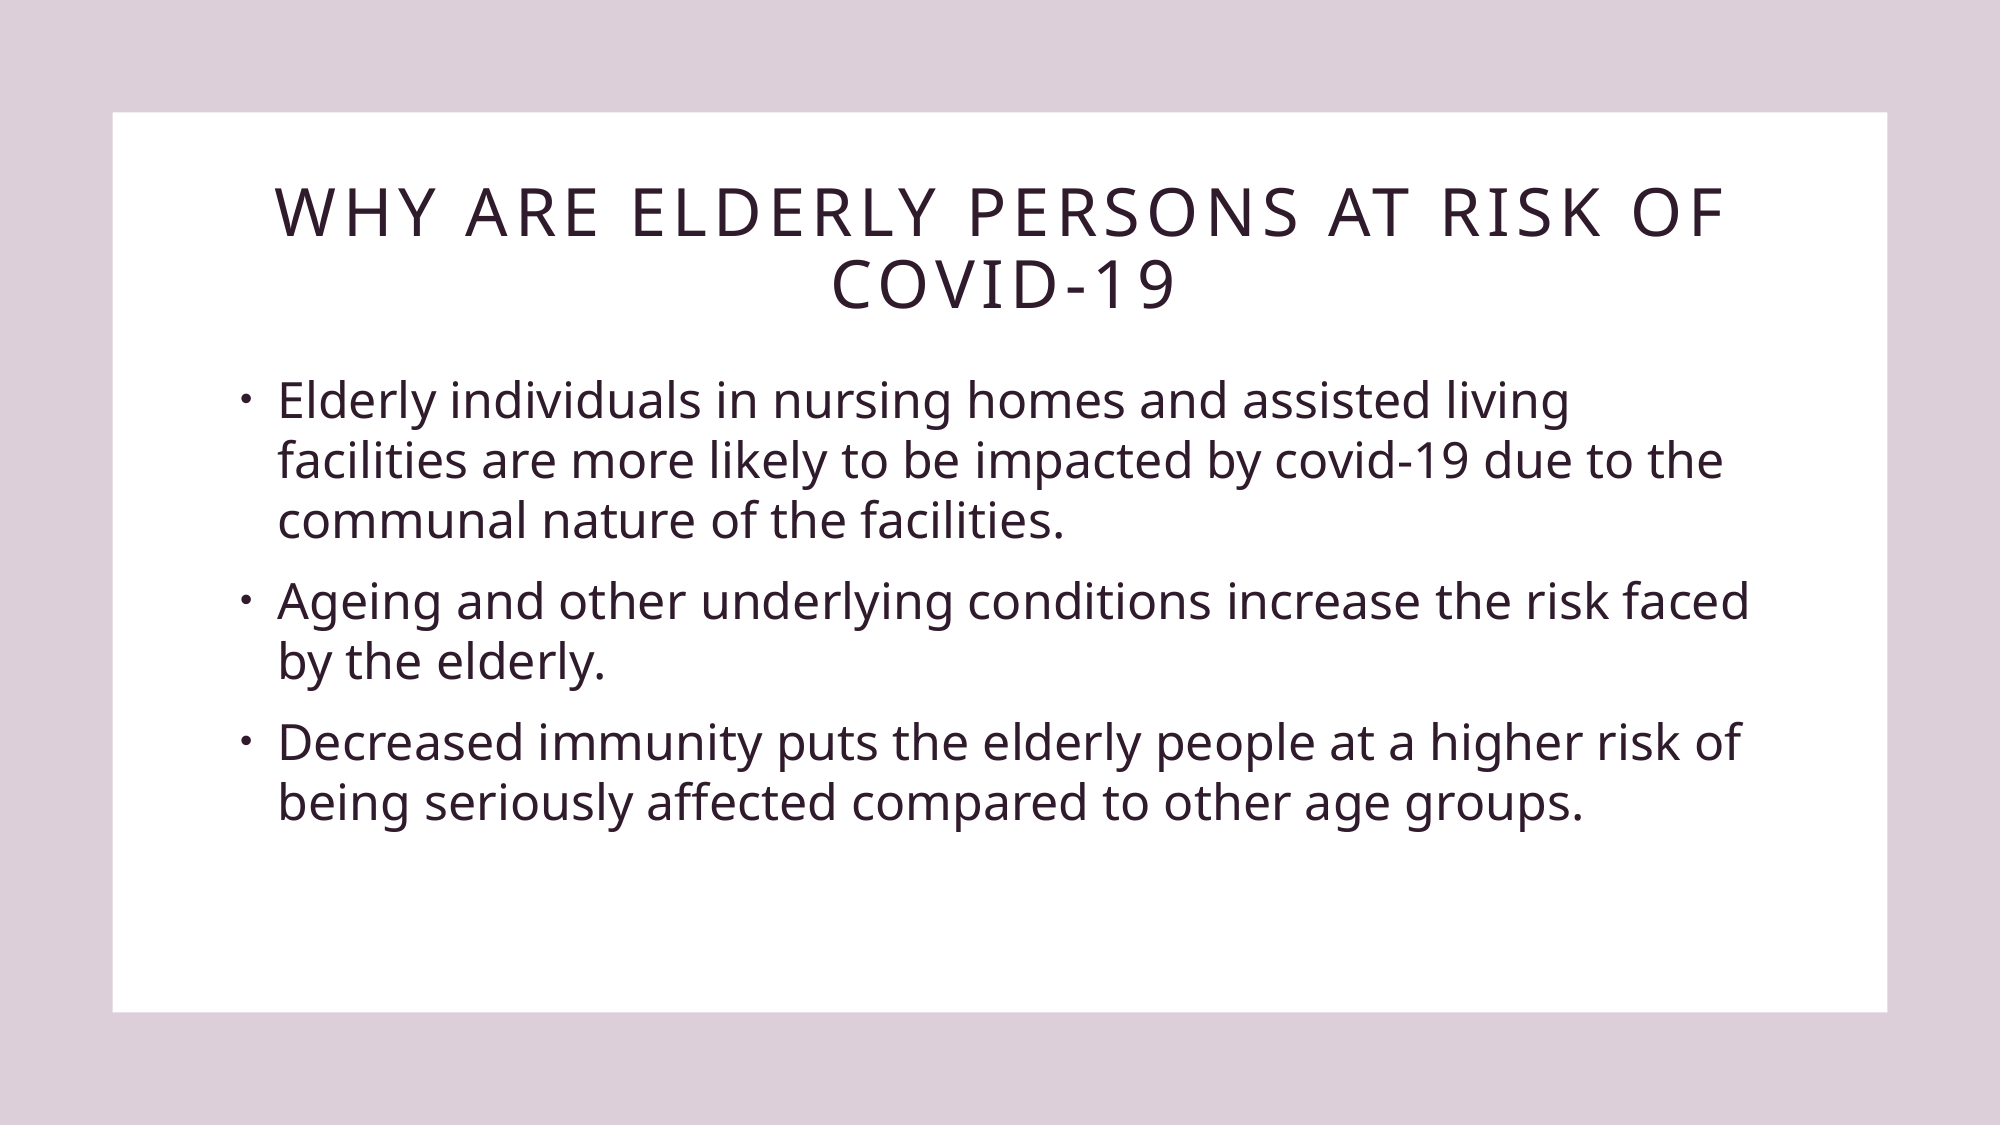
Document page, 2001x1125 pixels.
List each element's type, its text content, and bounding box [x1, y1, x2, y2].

list Elderly individuals in nursing homes and assisted living facilities are more likely to be impacted by covid-19 due to the communal nature of the facilities. Ageing and other underlying conditions increase the risk faced by the elderly. Decreased immunity puts the elderly people at a higher risk of being seriously affected compared to other age groups. [225, 361, 1782, 948]
text_box [111, 111, 1888, 1013]
title Why are Elderly persons at risk of covid-19 [225, 167, 1782, 331]
text_box [0, 0, 2000, 1125]
